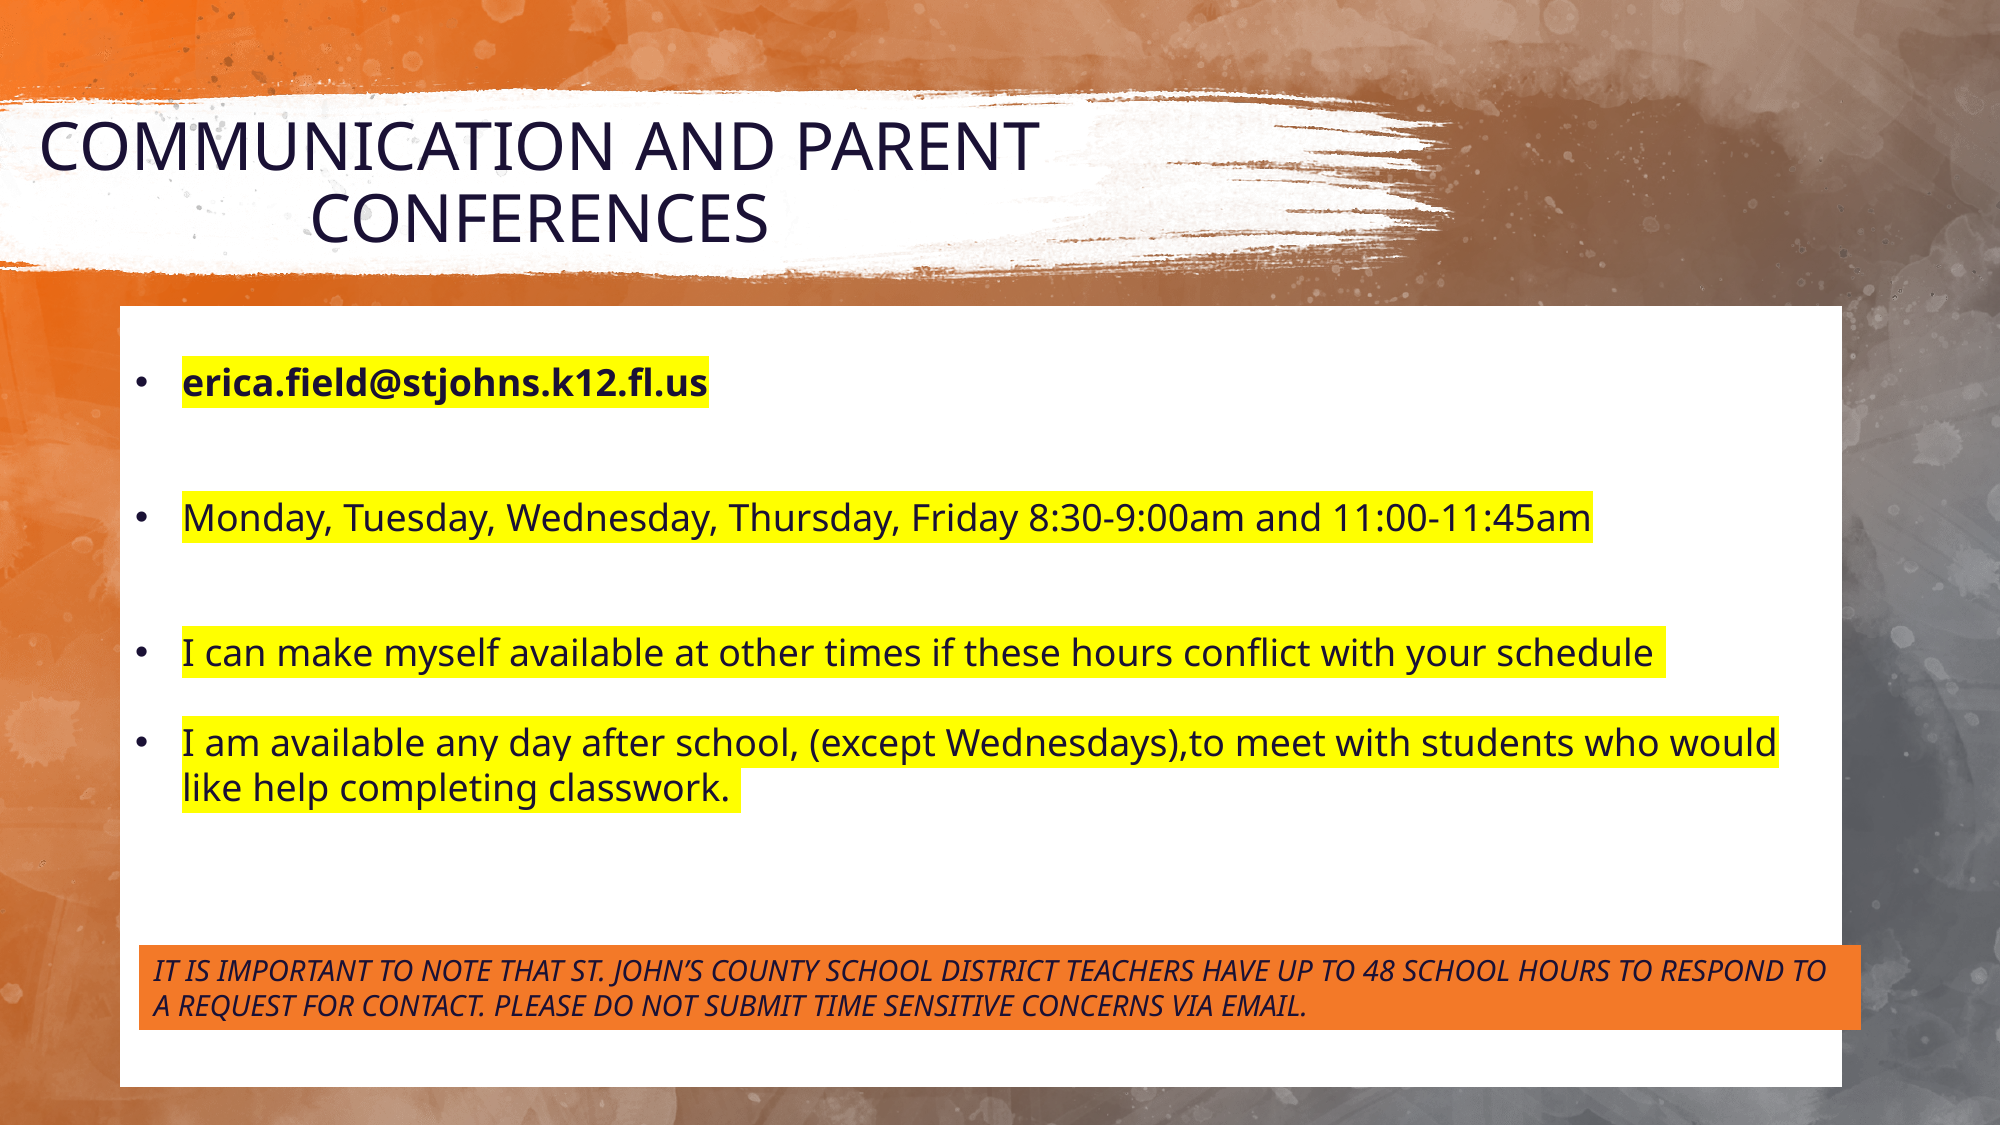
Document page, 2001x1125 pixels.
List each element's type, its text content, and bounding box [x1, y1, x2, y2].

text_box erica.field@stjohns.k12.fl.us Monday, Tuesday, Wednesday, Thursday, Friday 8:30-9:00am and 11:00-11:45am I can make myself available at other times if these hours conflict with your schedule I am available any day after school, (except Wednesdays),to meet with students who would like help completing classwork. [120, 306, 1842, 1087]
picture [0, 78, 1456, 292]
text_box IT IS IMPORTANT TO NOTE THAT ST. JOHN’S COUNTY SCHOOL DISTRICT TEACHERS HAVE UP TO 48 SCHOOL HOURS TO RESPOND TO A REQUEST FOR CONTACT. PLEASE DO NOT SUBMIT TIME SENSITIVE CONCERNS VIA EMAIL. [139, 945, 1861, 1030]
title COMMUNICATION AND PARENT CONFERENCES [32, 93, 1048, 277]
